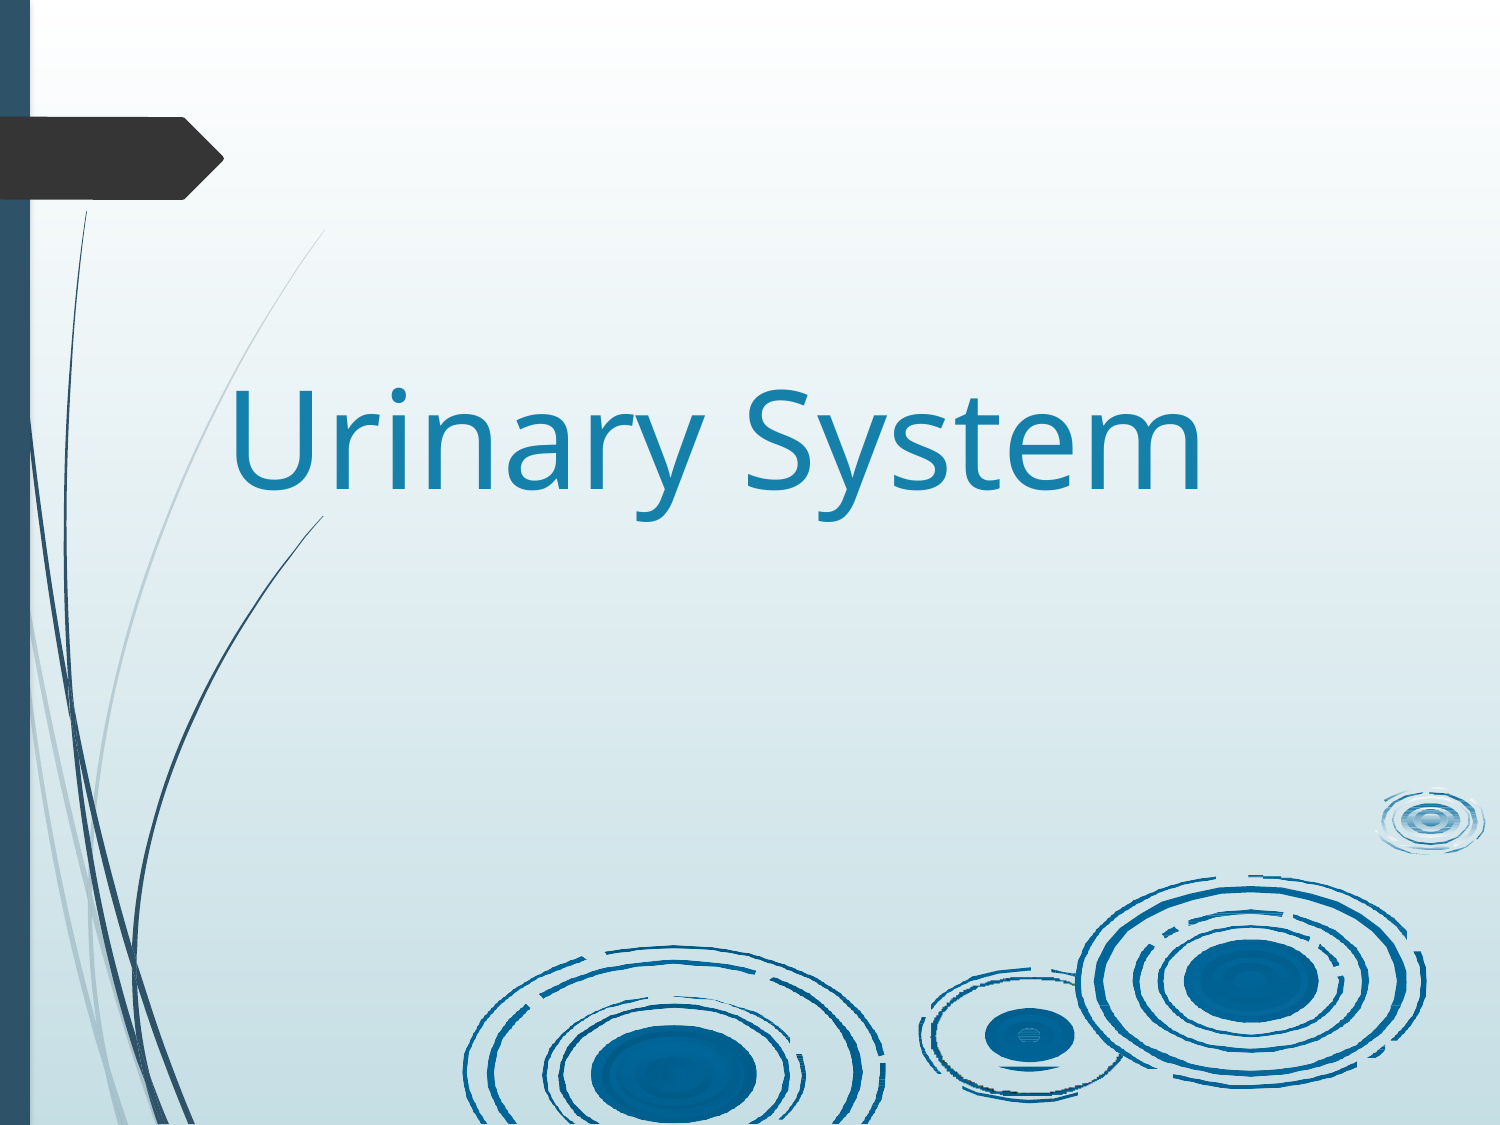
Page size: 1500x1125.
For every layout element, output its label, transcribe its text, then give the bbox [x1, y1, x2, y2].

title Urinary System [222, 350, 1450, 540]
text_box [0, 699, 1500, 1125]
